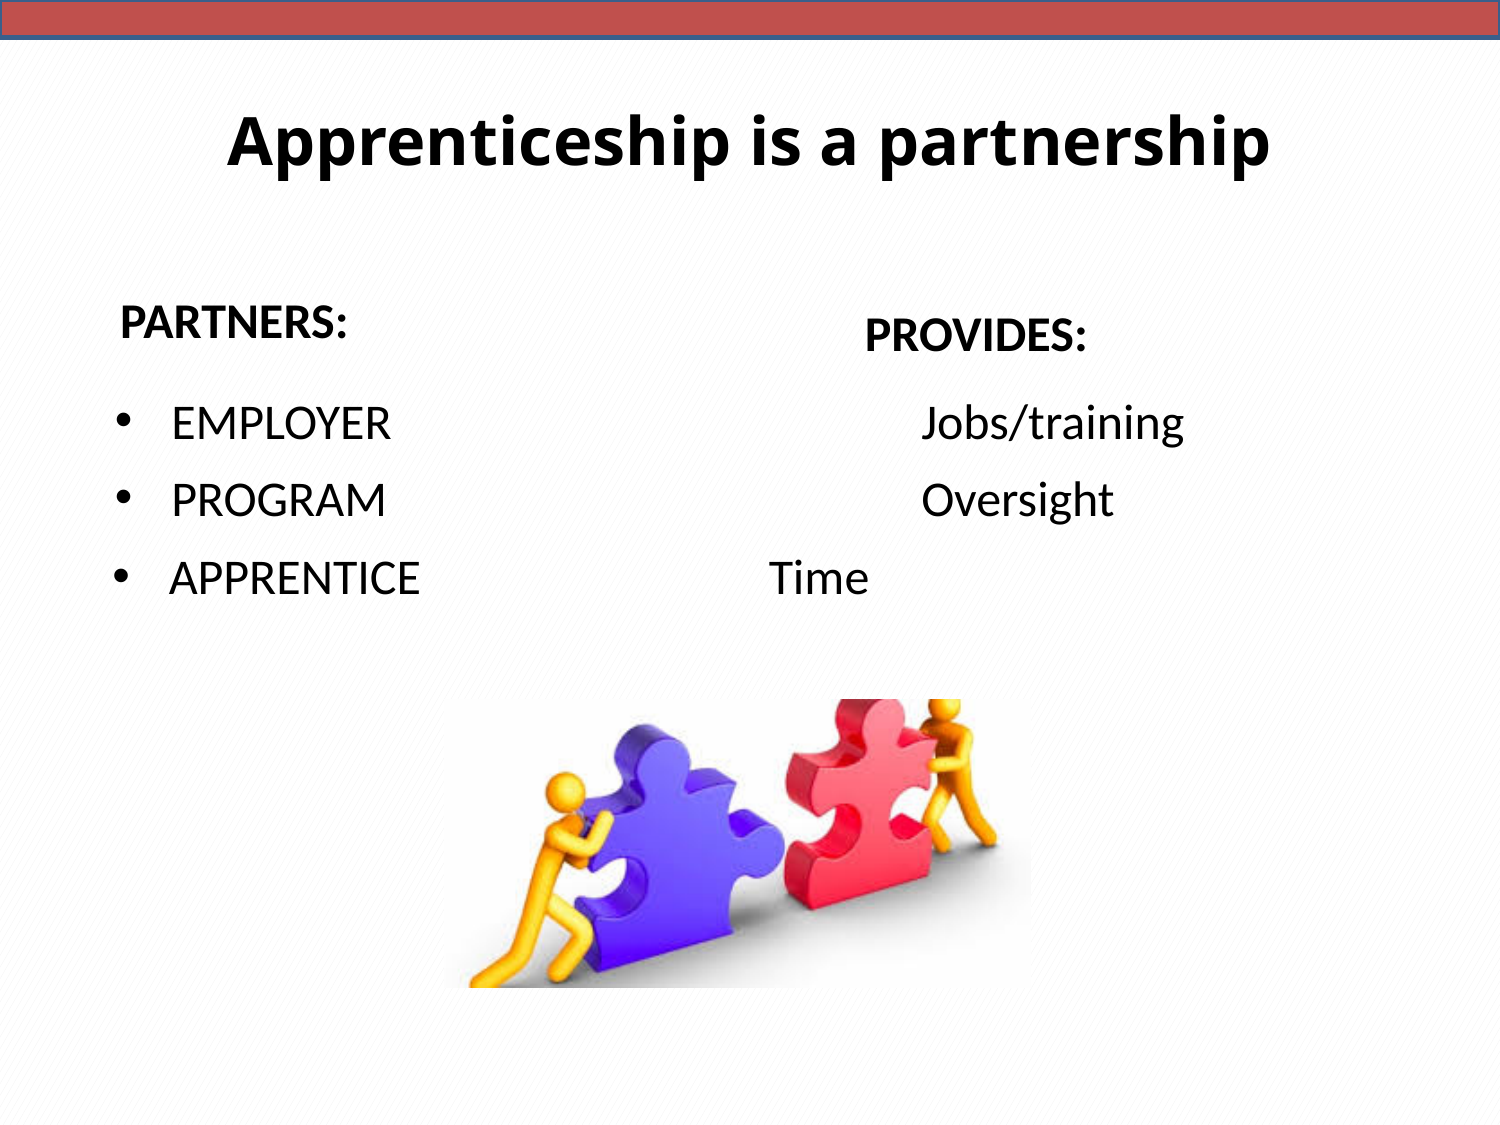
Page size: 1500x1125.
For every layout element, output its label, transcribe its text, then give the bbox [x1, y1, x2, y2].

picture [444, 699, 1031, 988]
list PROVIDES: [849, 264, 1238, 370]
text_box EMPLOYER Jobs/training [99, 381, 1375, 487]
title Apprenticeship is a partnership [75, 45, 1425, 233]
text_box [0, 0, 1500, 40]
list PARTNERS: [104, 251, 768, 357]
list PROGRAM Oversight [99, 459, 1456, 565]
text_box APPRENTICE Time [97, 537, 1448, 639]
